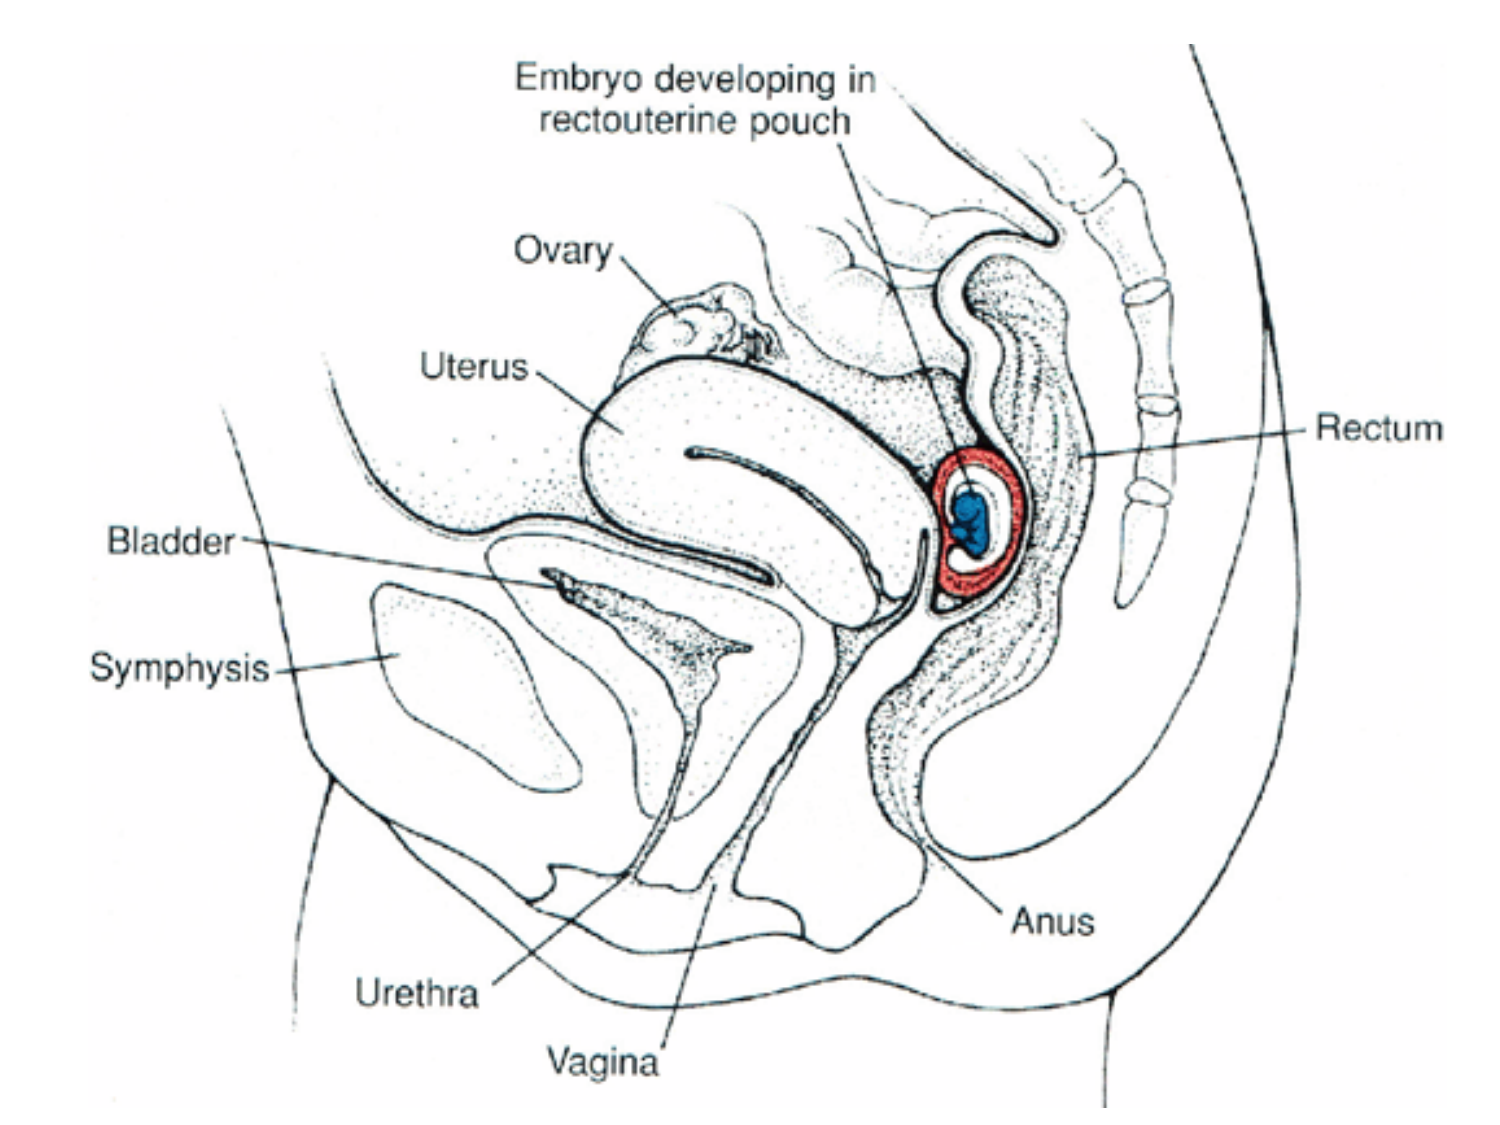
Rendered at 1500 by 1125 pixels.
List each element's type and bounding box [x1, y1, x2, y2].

picture [88, 44, 1448, 1108]
